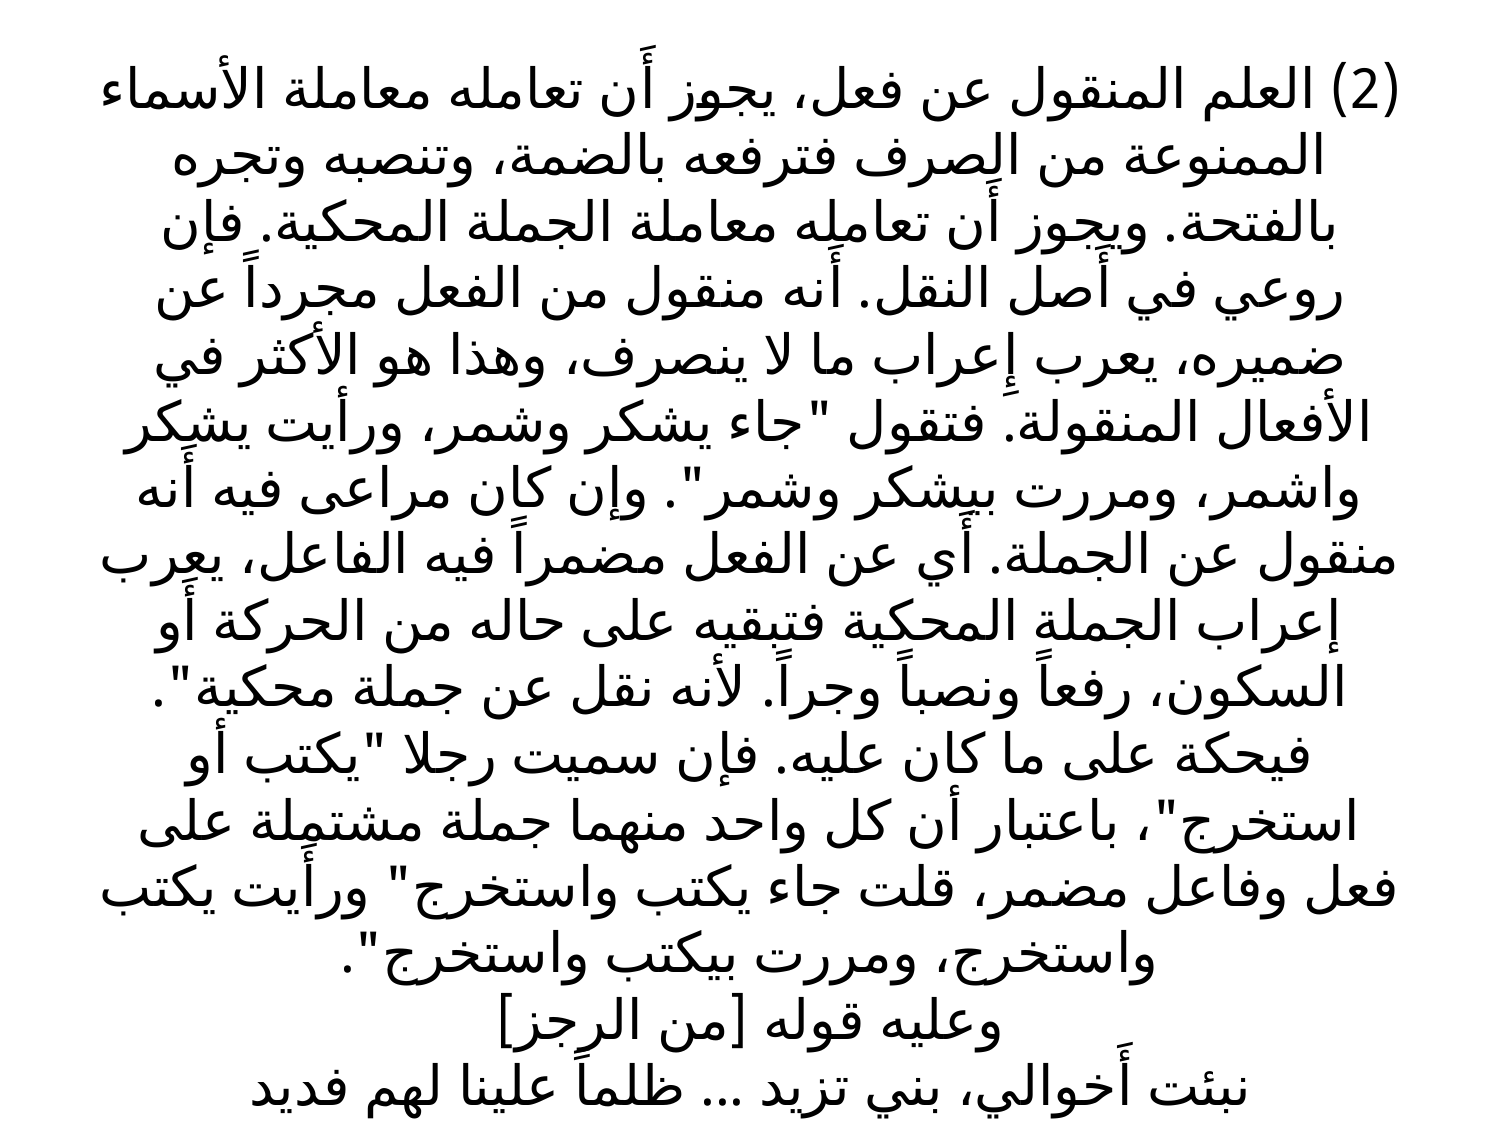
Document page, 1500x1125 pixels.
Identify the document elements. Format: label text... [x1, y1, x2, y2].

title (2) العلم المنقول عن فعل، يجوز أَن تعامله معاملة الأسماء الممنوعة من الصرف فترفعه بالضمة، وتنصبه وتجره بالفتحة. ويجوز أَن تعامله معاملة الجملة المحكية. فإن روعي في أَصل النقل. أَنه منقول من الفعل مجرداً عن ضميره، يعرب إِعراب ما لا ينصرف، وهذا هو الأكثر في الأفعال المنقولة. فتقول "جاء يشكر وشمر، ورأيت يشكر واشمر، ومررت بيشكر وشمر". وإن كان مراعى فيه أَنه منقول عن الجملة. أَي عن الفعل مضمراً فيه الفاعل، يعرب إعراب الجملة المحكية فتبقيه على حاله من الحركة أَو السكون، رفعاً ونصباً وجراً. لأنه نقل عن جملة محكية". فيحكة على ما كان عليه. فإن سميت رجلا "يكتب أو استخرج"، باعتبار أن كل واحد منهما جملة مشتملة على فعل وفاعل مضمر، قلت جاء يكتب واستخرج" ورأَيت يكتب واستخرج، ومررت بيكتب واستخرج". وعليه قوله [من الرجز] نبئت أَخوالي، بني تزيد ... ظلماً علينا لهم فديد [75, 45, 1425, 1125]
